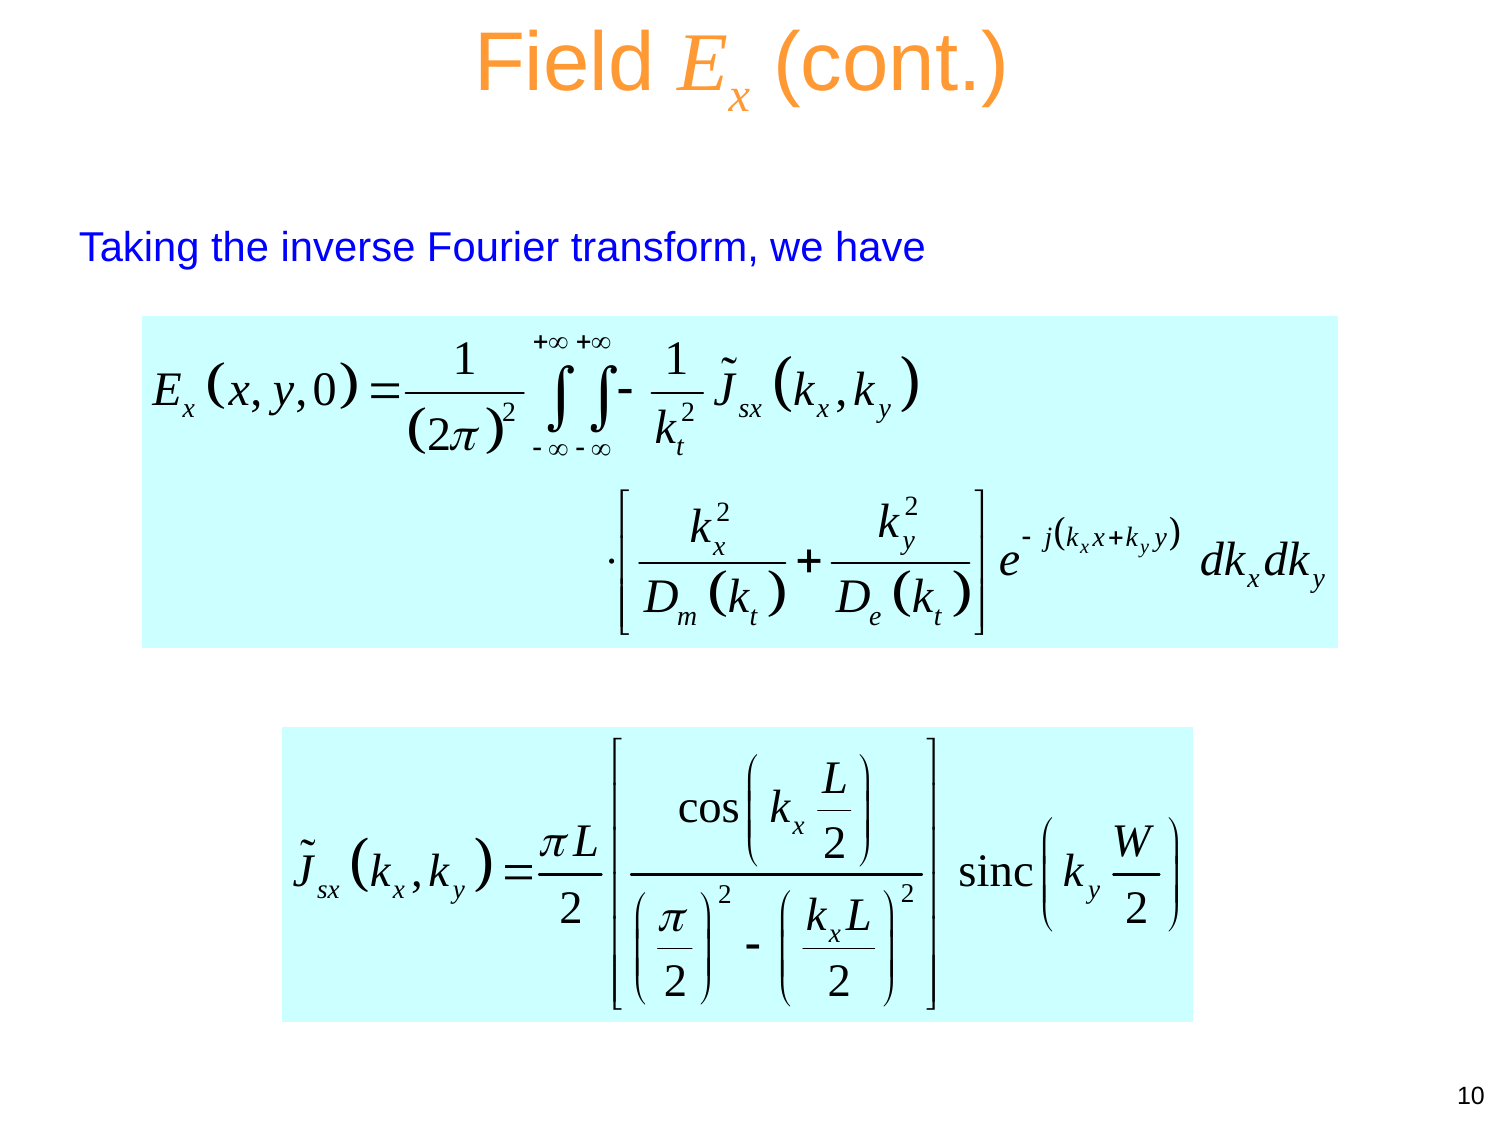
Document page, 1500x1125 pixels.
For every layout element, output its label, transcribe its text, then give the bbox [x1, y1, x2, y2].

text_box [141, 315, 1339, 649]
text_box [281, 727, 1194, 1023]
slide_number 10 [1149, 1065, 1500, 1125]
text_box Taking the inverse Fourier transform, we have [64, 212, 991, 277]
text_box Field Ex (cont.) [164, 0, 1320, 129]
